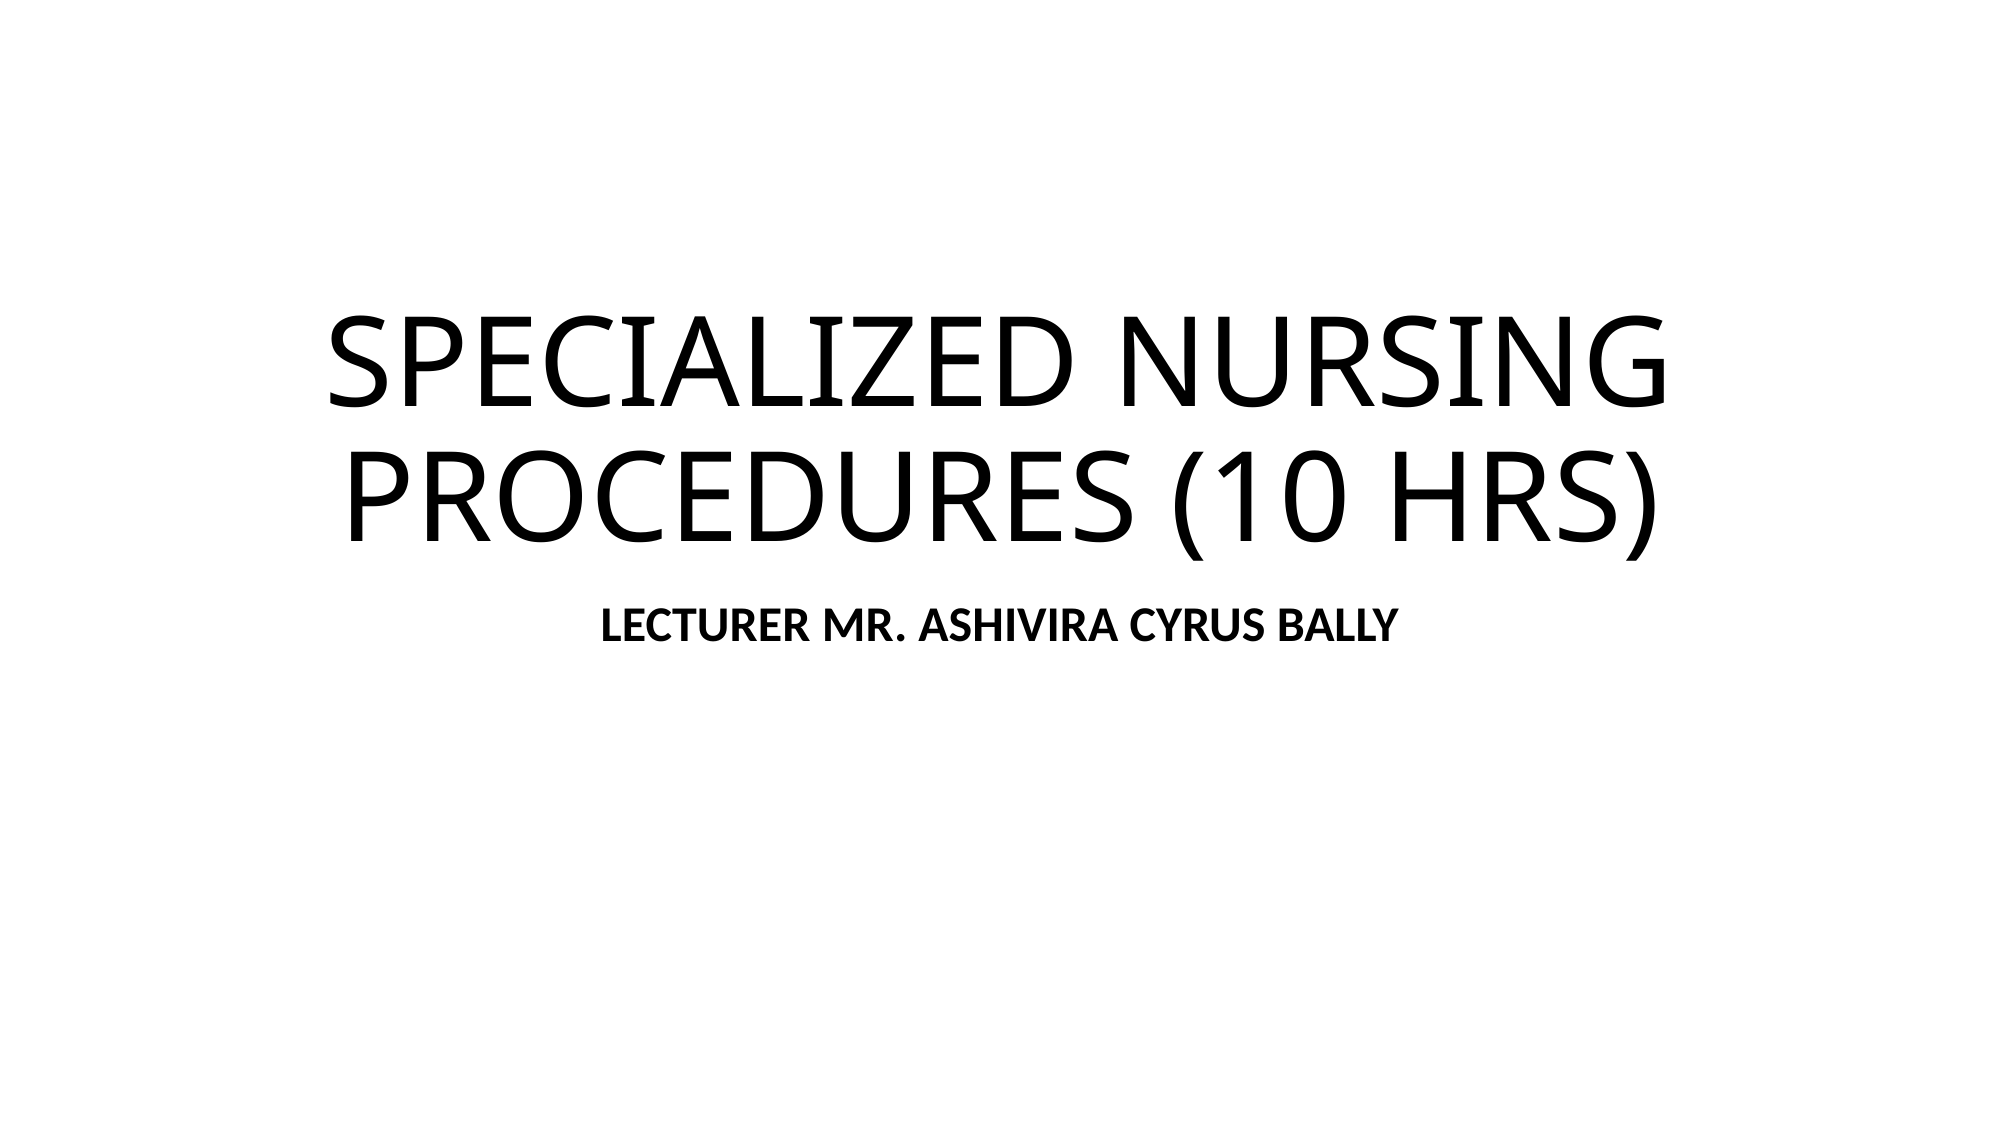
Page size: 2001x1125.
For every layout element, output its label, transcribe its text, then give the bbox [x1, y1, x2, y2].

subtitle LECTURER MR. ASHIVIRA CYRUS BALLY [249, 590, 1750, 863]
title SPECIALIZED NURSING PROCEDURES (10 HRS) [249, 184, 1750, 576]
